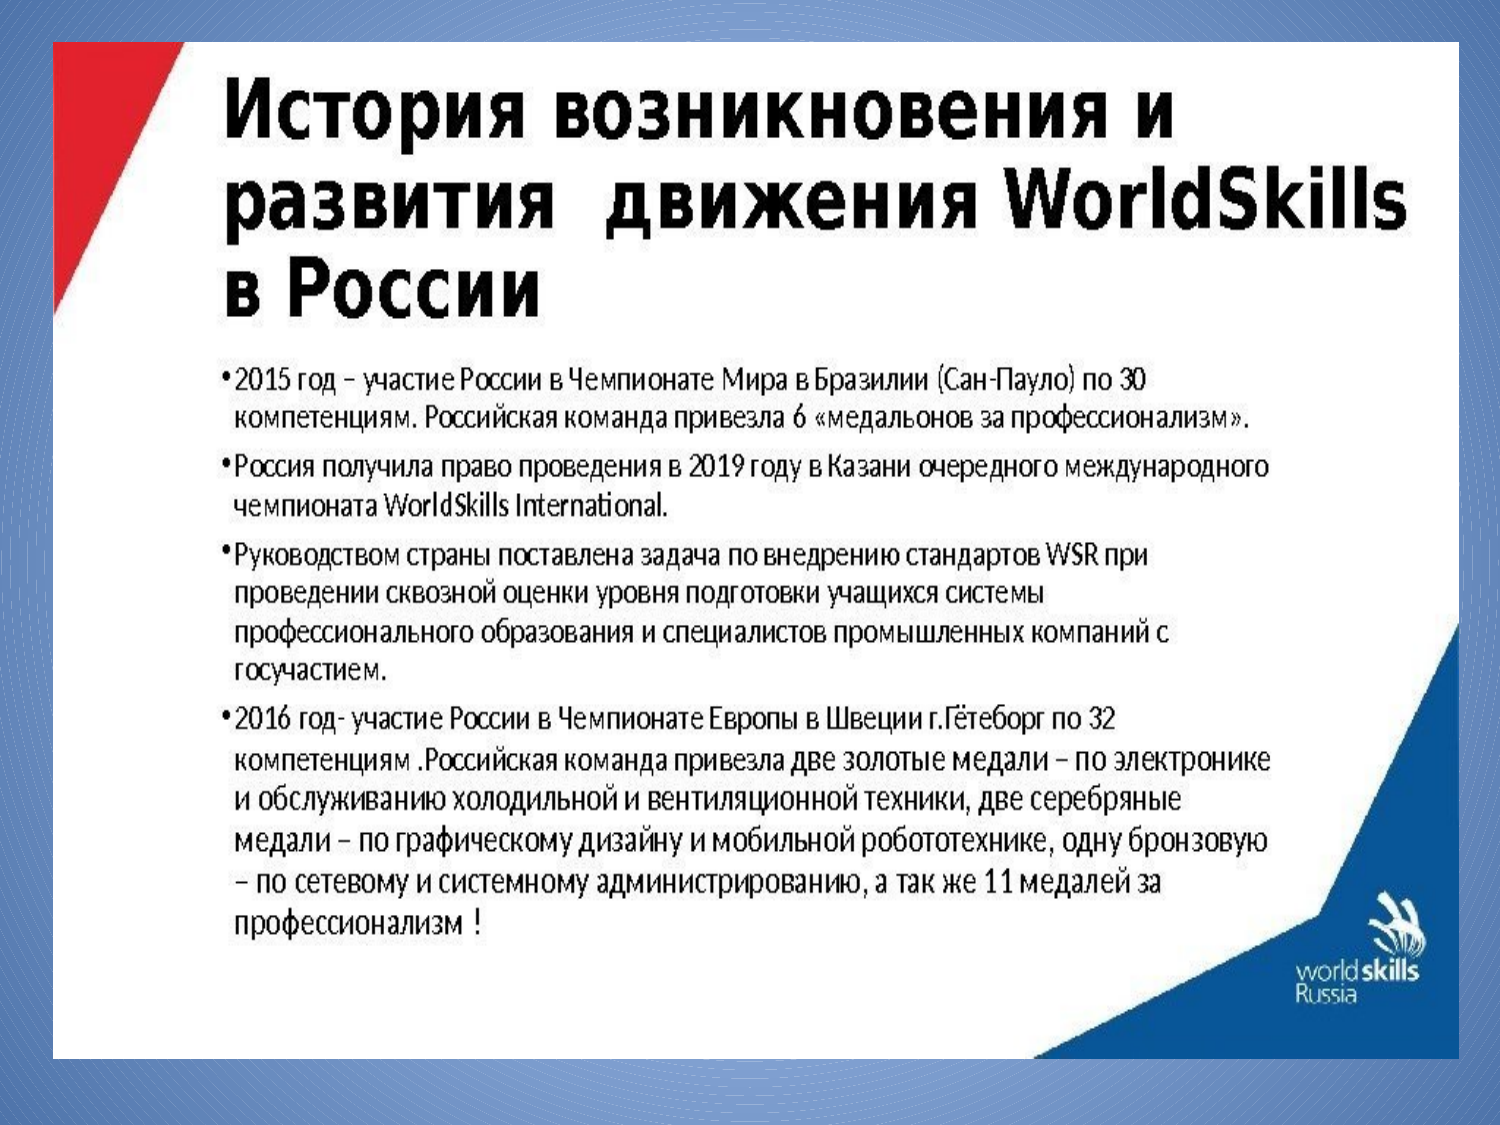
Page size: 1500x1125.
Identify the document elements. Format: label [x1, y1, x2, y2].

picture [52, 42, 1459, 1059]
